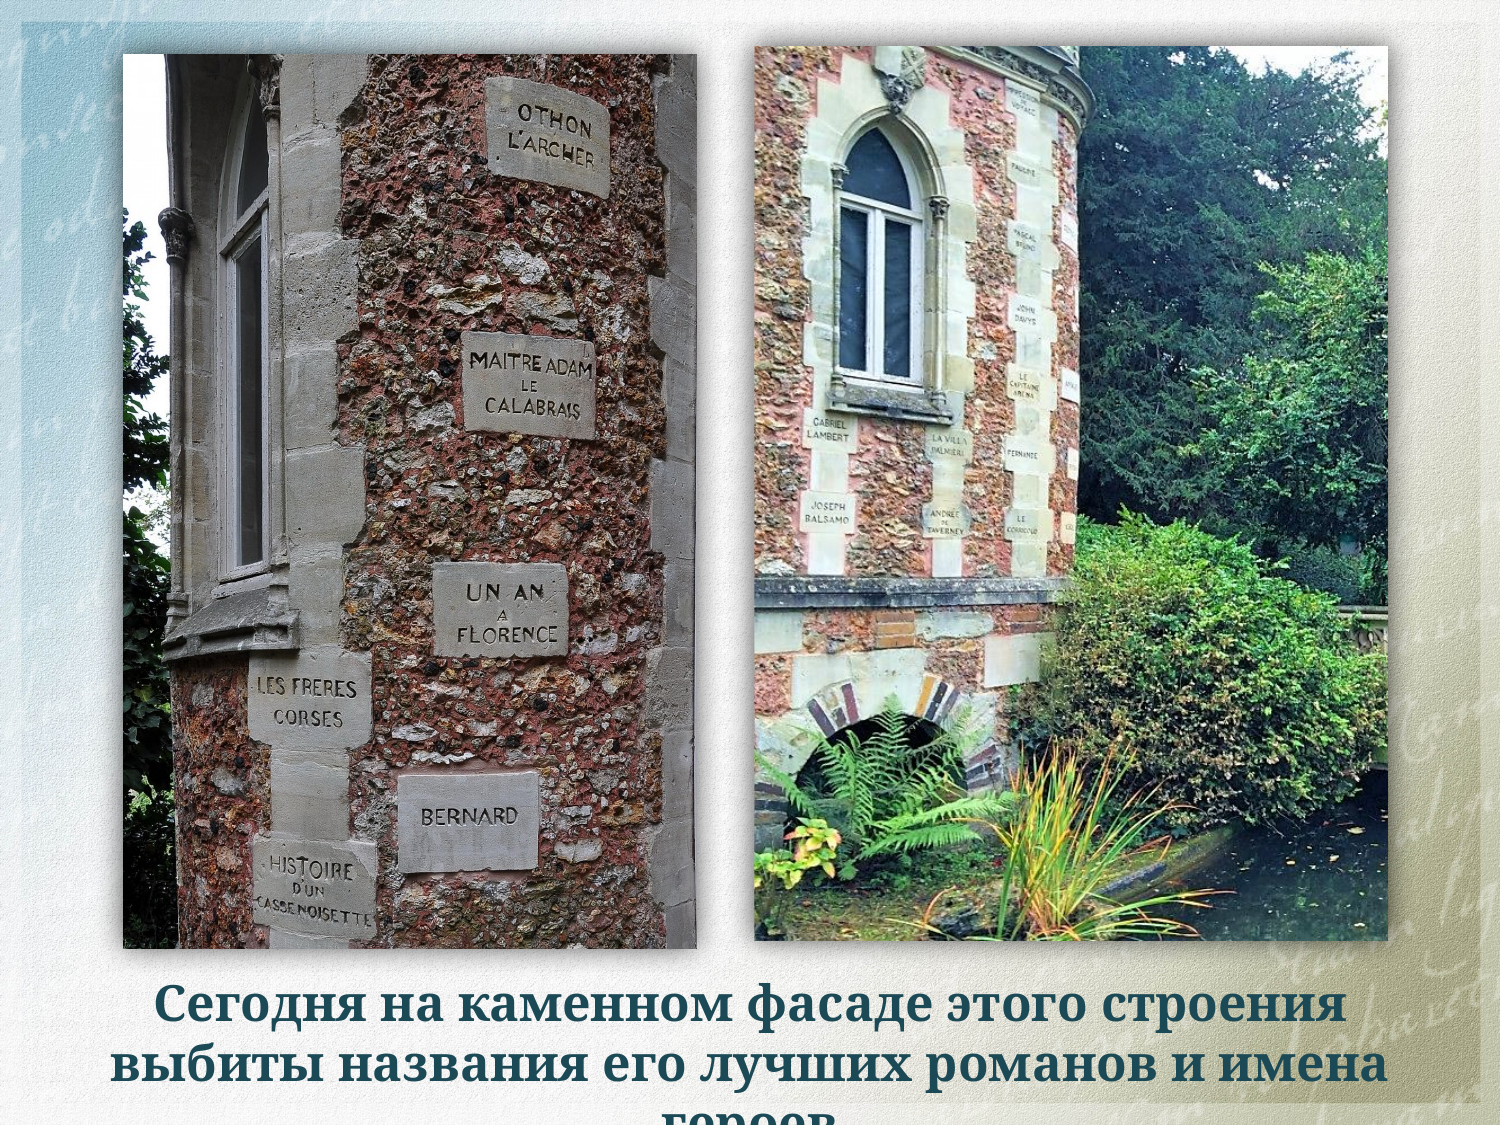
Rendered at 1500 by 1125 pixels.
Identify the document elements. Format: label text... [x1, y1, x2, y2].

text_box Сегодня на каменном фасаде этого строения выбиты названия его лучших романов и имена героев [29, 964, 1471, 1125]
picture [0, 0, 1500, 1125]
